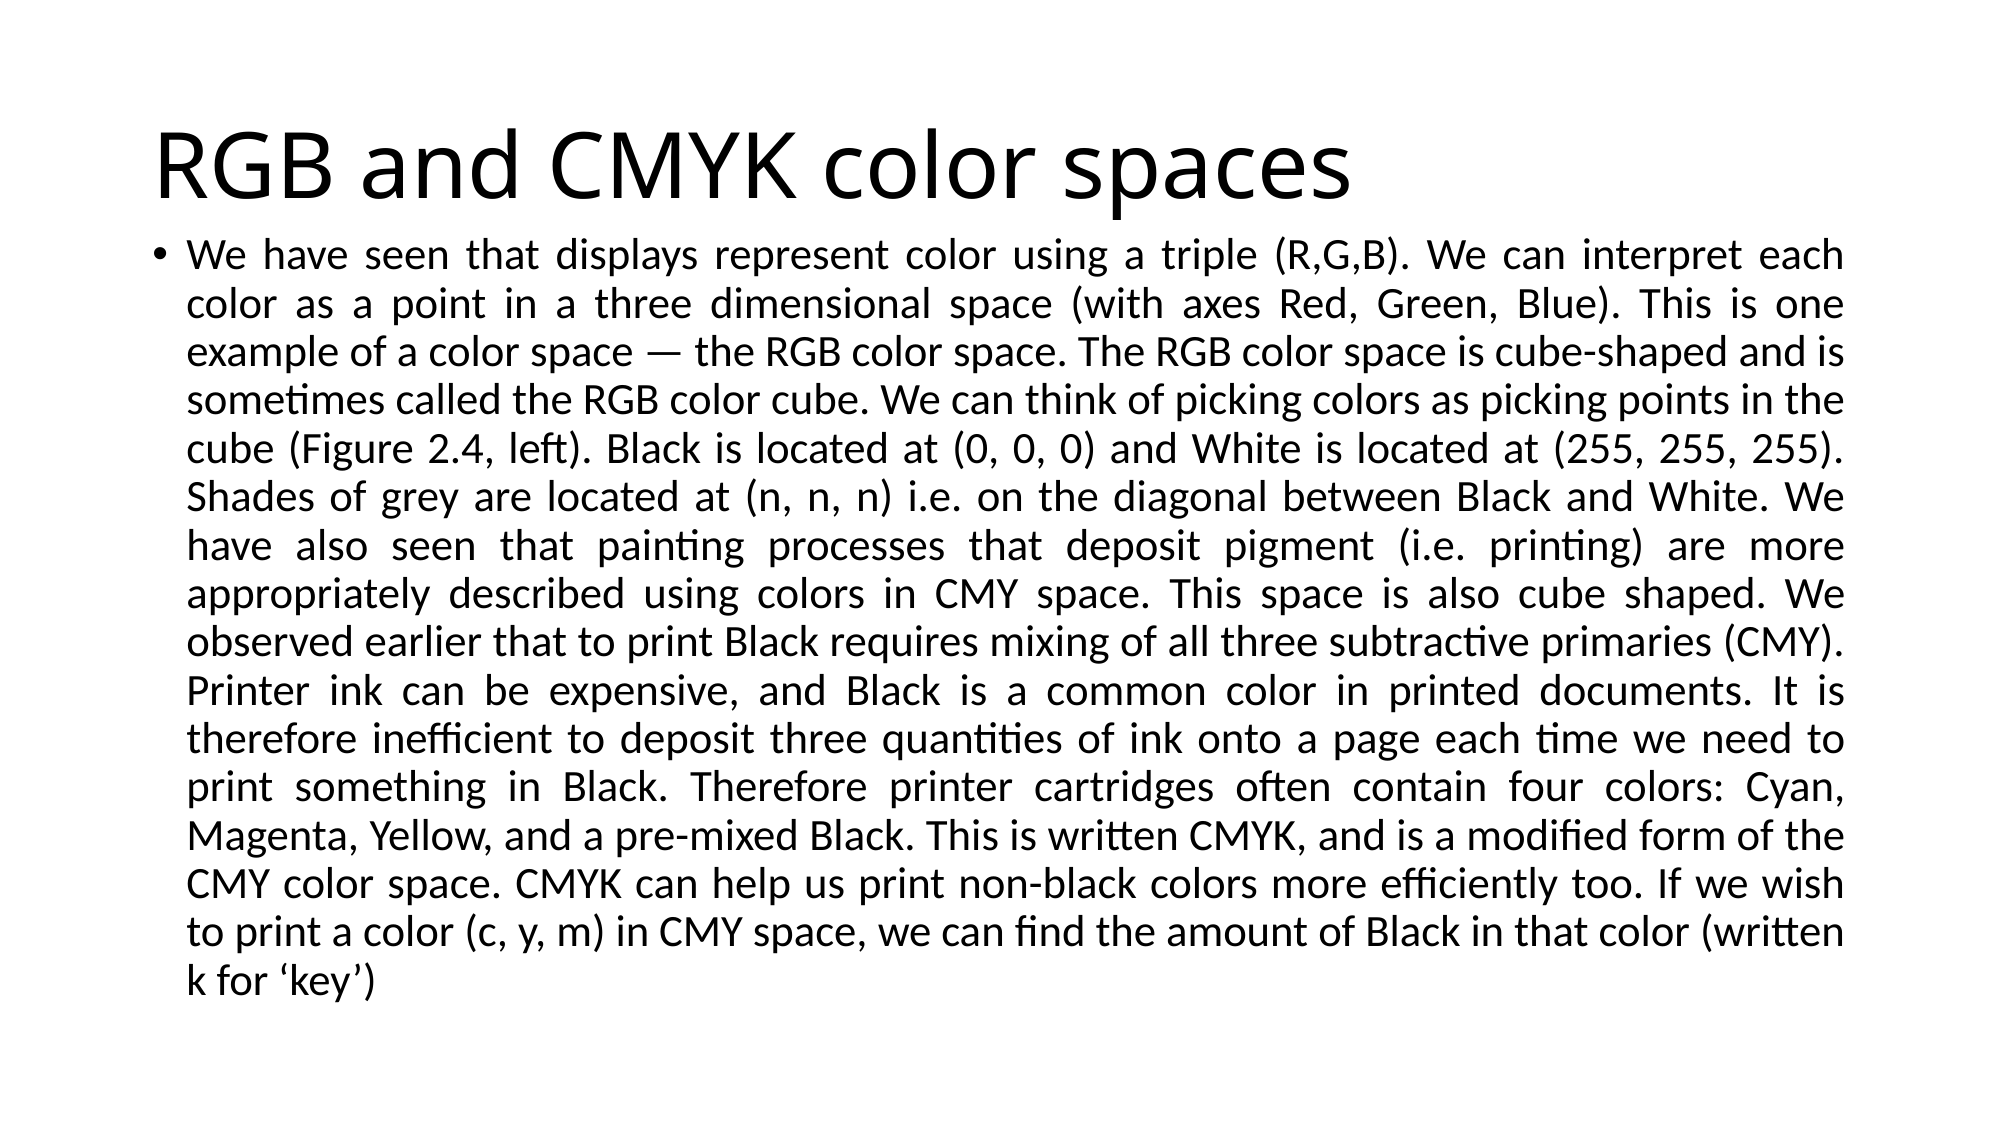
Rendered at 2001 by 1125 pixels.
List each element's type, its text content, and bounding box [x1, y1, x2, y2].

list We have seen that displays represent color using a triple (R,G,B). We can interpret each color as a point in a three dimensional space (with axes Red, Green, Blue). This is one example of a color space — the RGB color space. The RGB color space is cube-shaped and is sometimes called the RGB color cube. We can think of picking colors as picking points in the cube (Figure 2.4, left). Black is located at (0, 0, 0) and White is located at (255, 255, 255). Shades of grey are located at (n, n, n) i.e. on the diagonal between Black and White. We have also seen that painting processes that deposit pigment (i.e. printing) are more appropriately described using colors in CMY space. This space is also cube shaped. We observed earlier that to print Black requires mixing of all three subtractive primaries (CMY). Printer ink can be expensive, and Black is a common color in printed documents. It is therefore inefficient to deposit three quantities of ink onto a page each time we need to print something in Black. Therefore printer cartridges often contain four colors: Cyan, Magenta, Yellow, and a pre-mixed Black. This is written CMYK, and is a modified form of the CMY color space. CMYK can help us print non-black colors more efficiently too. If we wish to print a color (c, y, m) in CMY space, we can find the amount of Black in that color (written k for ‘key’) [137, 223, 1863, 1014]
title RGB and CMYK color spaces [137, 59, 1863, 223]
